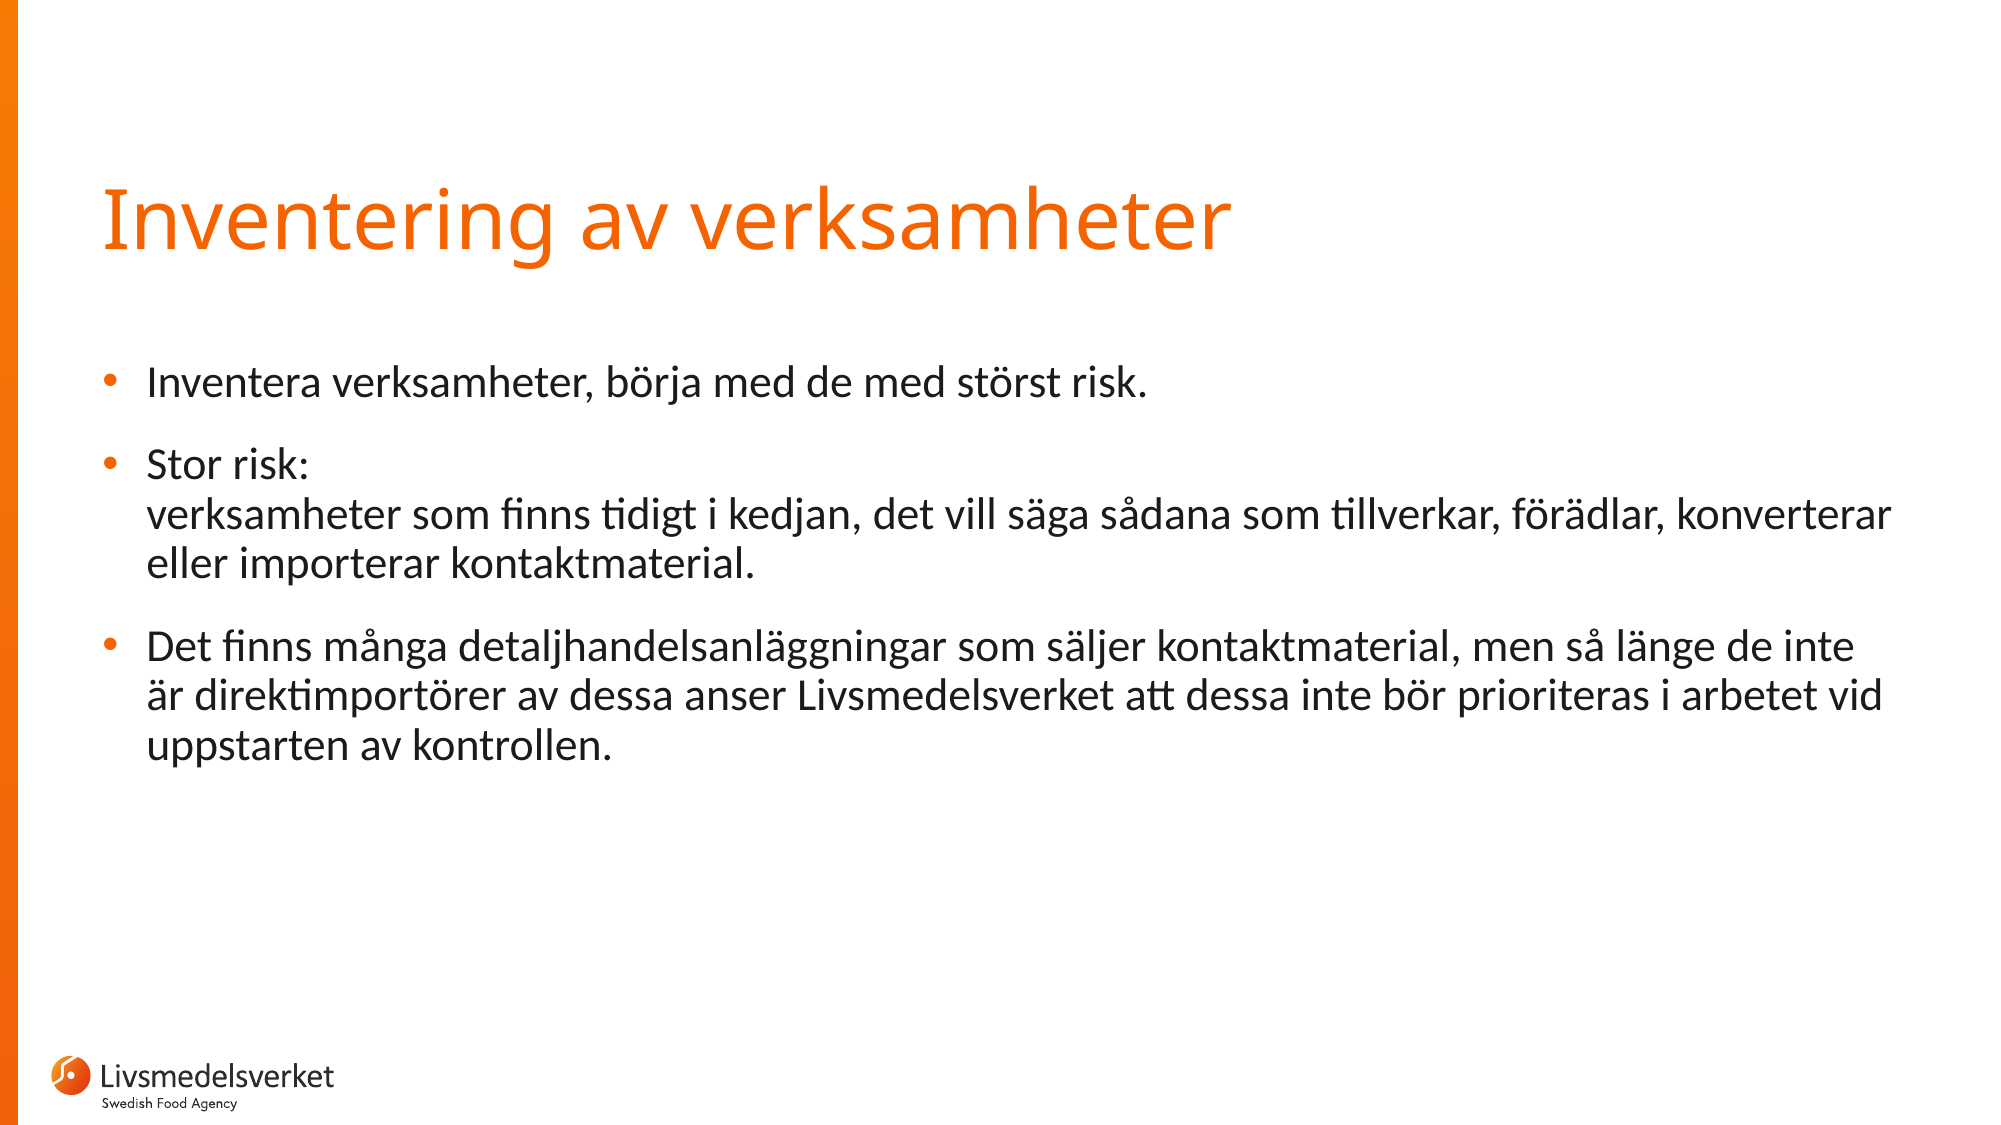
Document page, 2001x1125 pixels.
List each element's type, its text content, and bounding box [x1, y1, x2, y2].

list Inventera verksamheter, börja med de med störst risk. Stor risk: verksamheter som finns tidigt i kedjan, det vill säga sådana som tillverkar, förädlar, konverterar eller importerar kontaktmaterial. Det finns många detaljhandelsanläggningar som säljer kontaktmaterial, men så länge de inte är direktimportörer av dessa anser Livsmedelsverket att dessa inte bör prioriteras i arbetet vid uppstarten av kontrollen. [102, 357, 1897, 1066]
title Inventering av verksamheter [102, 59, 1897, 268]
